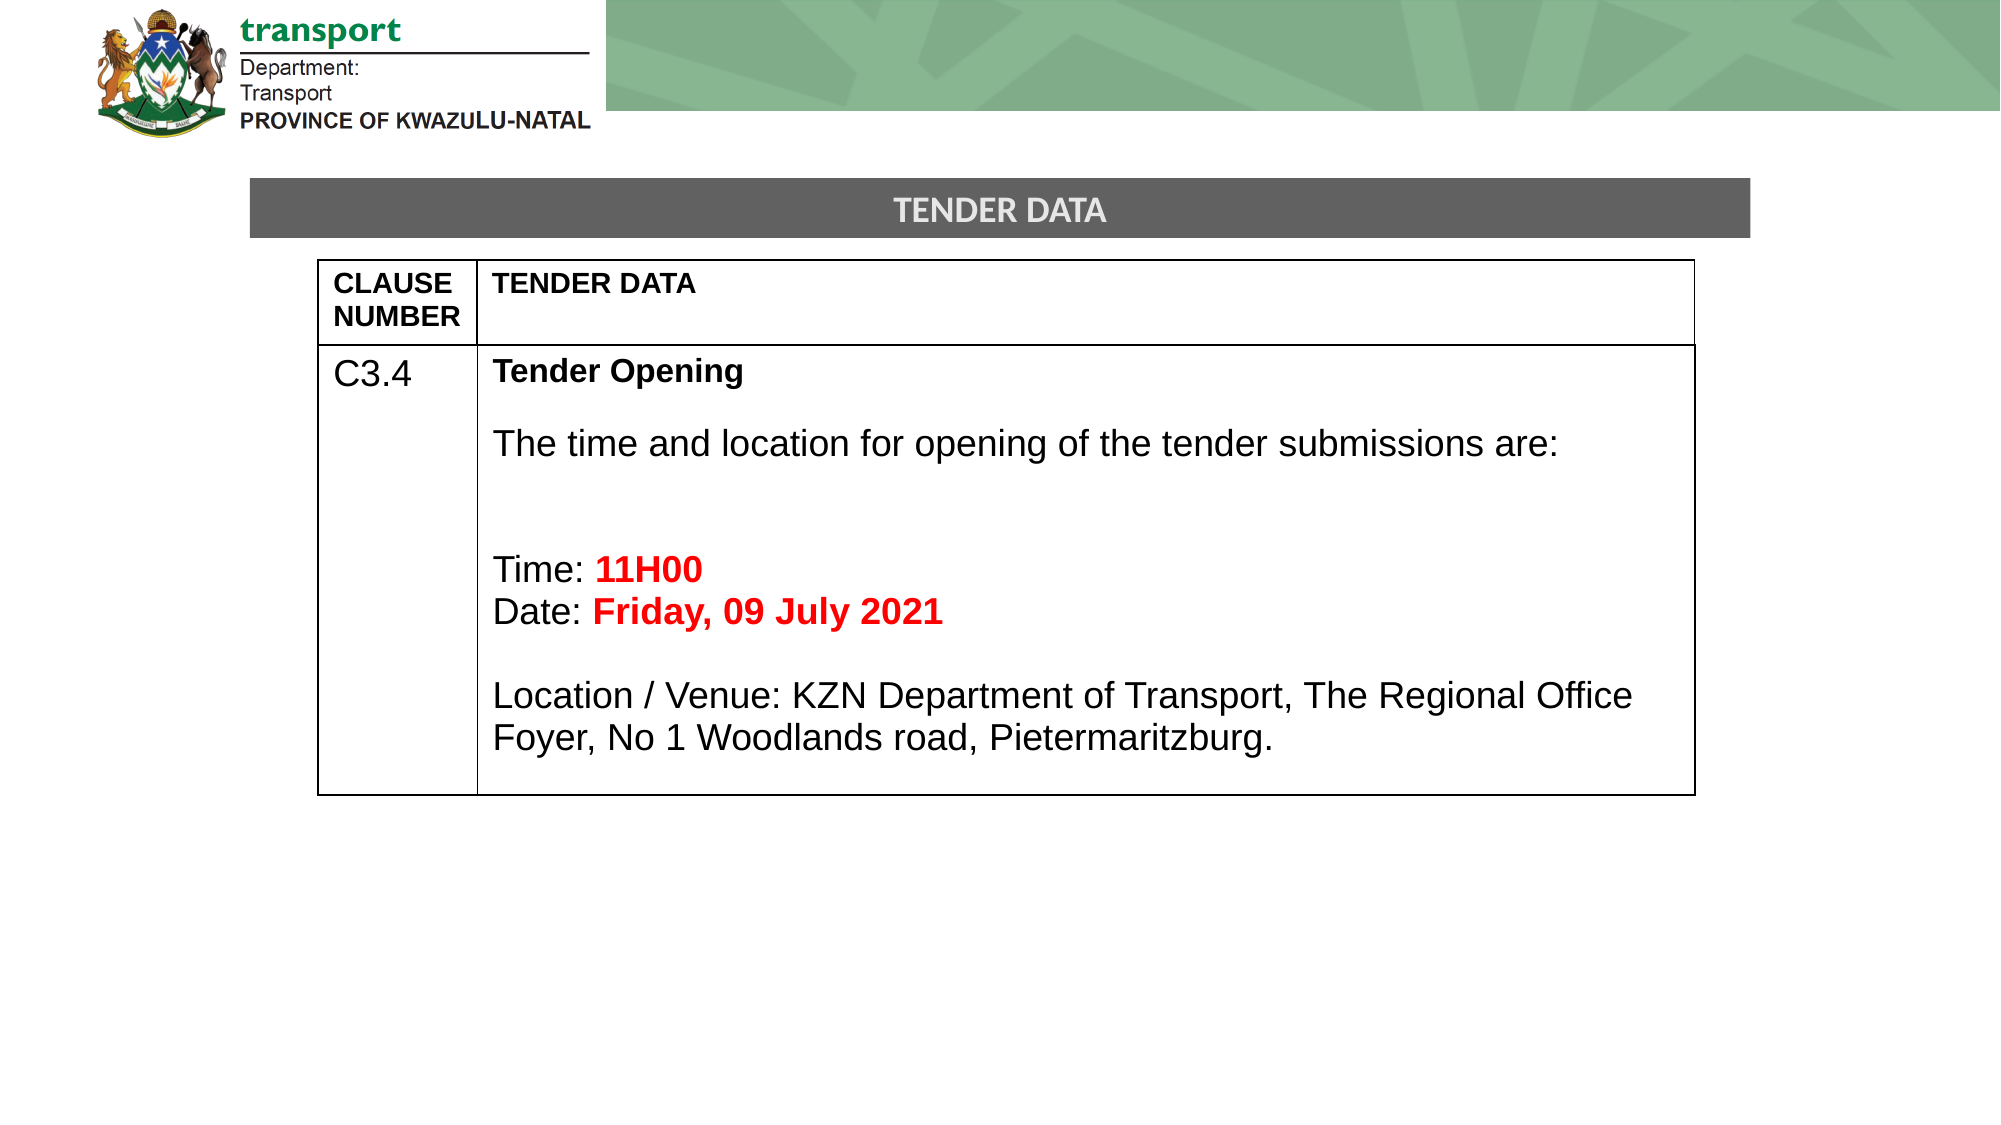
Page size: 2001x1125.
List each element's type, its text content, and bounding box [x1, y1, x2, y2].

text_box TENDER DATA [249, 178, 1751, 238]
table_header Tender Opening The time and location for opening of the tender submissions are: Time: 11H00 Date: Friday, 09 July 2021 Location / Venue: KZN Department of Transport, The Regional Office Foyer, No 1 Woodlands road, Pietermaritzburg. [478, 346, 1694, 794]
picture [73, 4, 605, 142]
table_header TENDER DATA [478, 261, 1694, 344]
table_header CLAUSE NUMBER [319, 261, 476, 344]
table_header C3.4 [319, 346, 477, 794]
